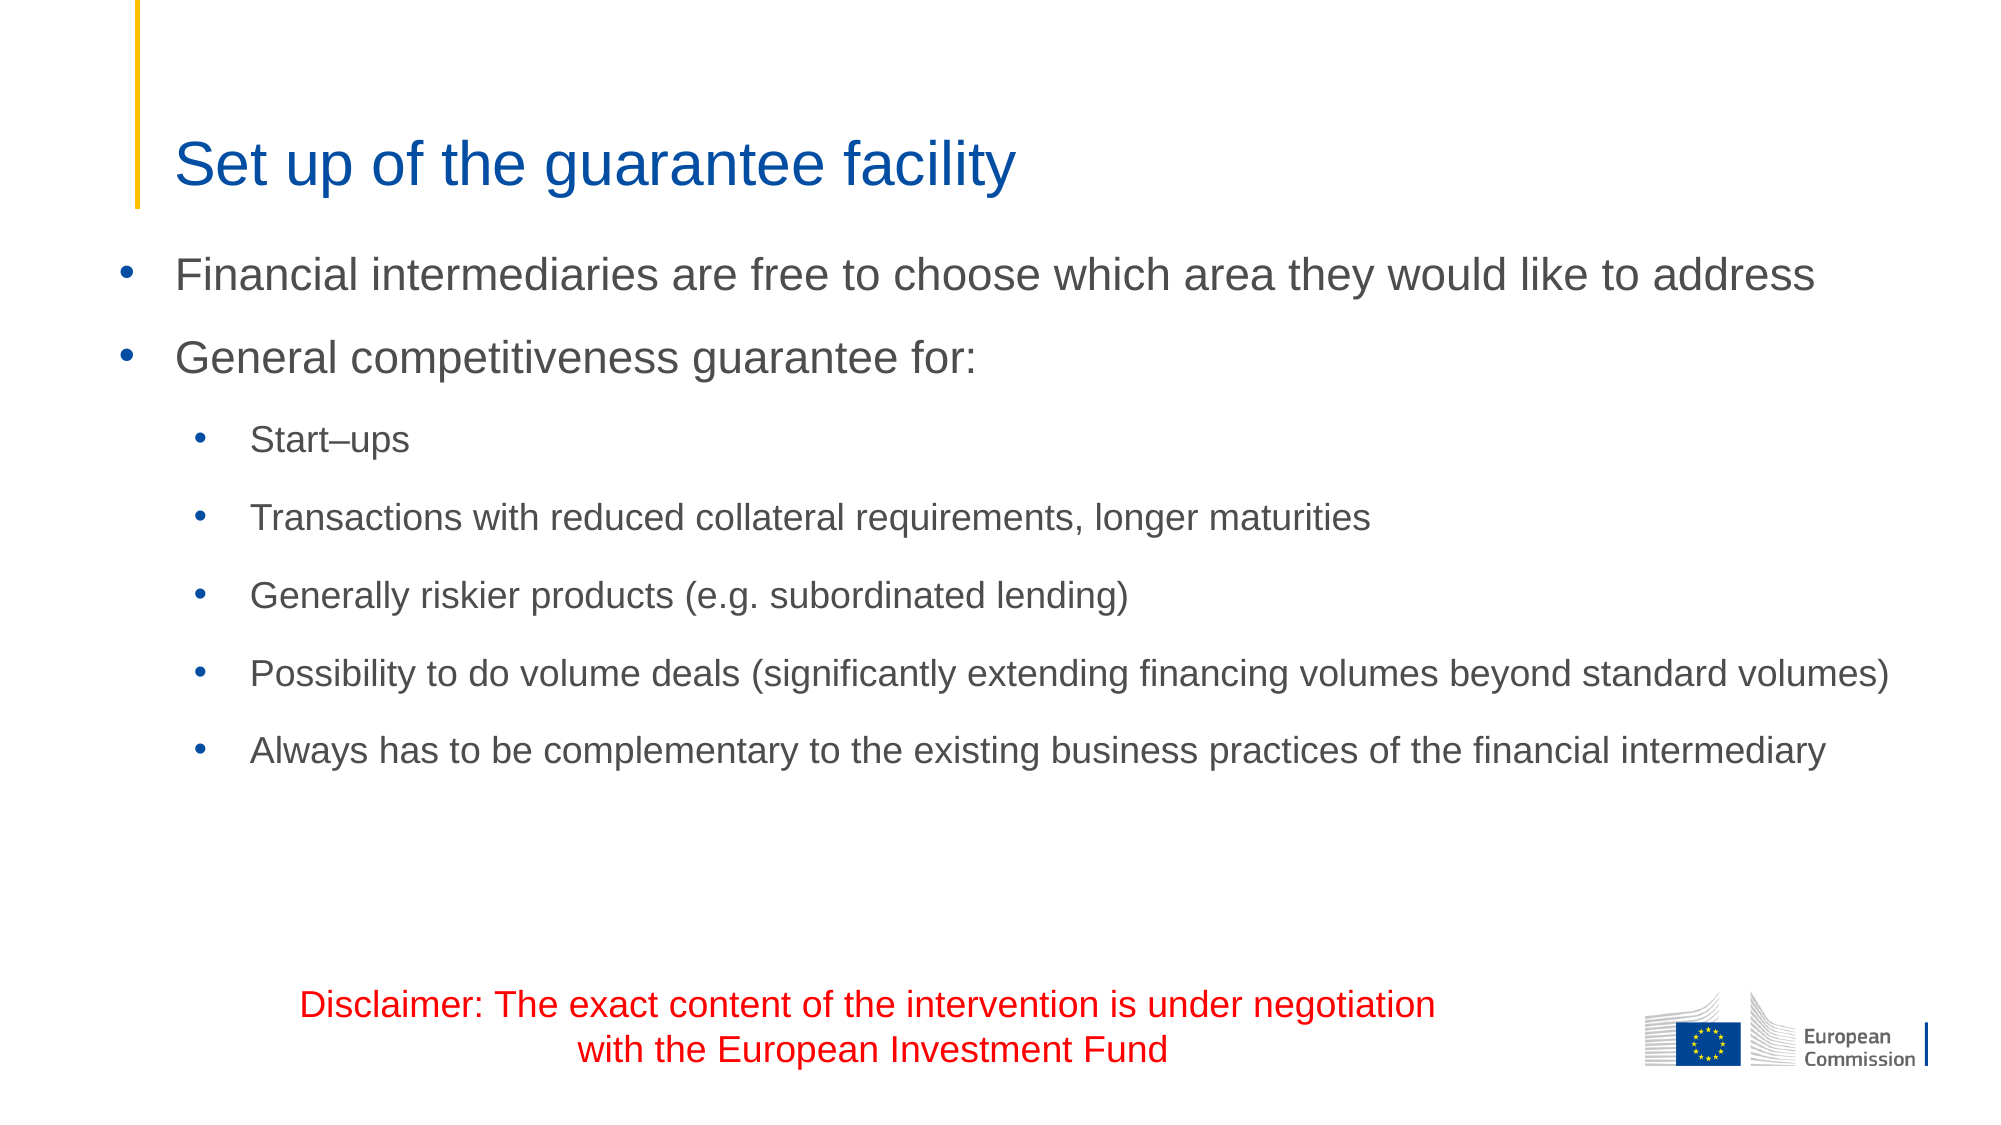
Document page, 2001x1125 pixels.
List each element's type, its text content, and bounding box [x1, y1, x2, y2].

picture [1645, 994, 1928, 1066]
title Set up of the guarantee facility [159, 70, 1885, 199]
text_box Disclaimer: The exact content of the intervention is under negotiation with the European Investment Fund [203, 972, 1543, 1077]
list Financial intermediaries are free to choose which area they would like to address General competitiveness guarantee for: Start–ups Transactions with reduced collateral requirements, longer maturities Generally riskier products (e.g. subordinated lending) Possibility to do volume deals (significantly extending financing volumes beyond standard volumes) Always has to be complementary to the existing business practices of the financial intermediary [103, 236, 1940, 994]
